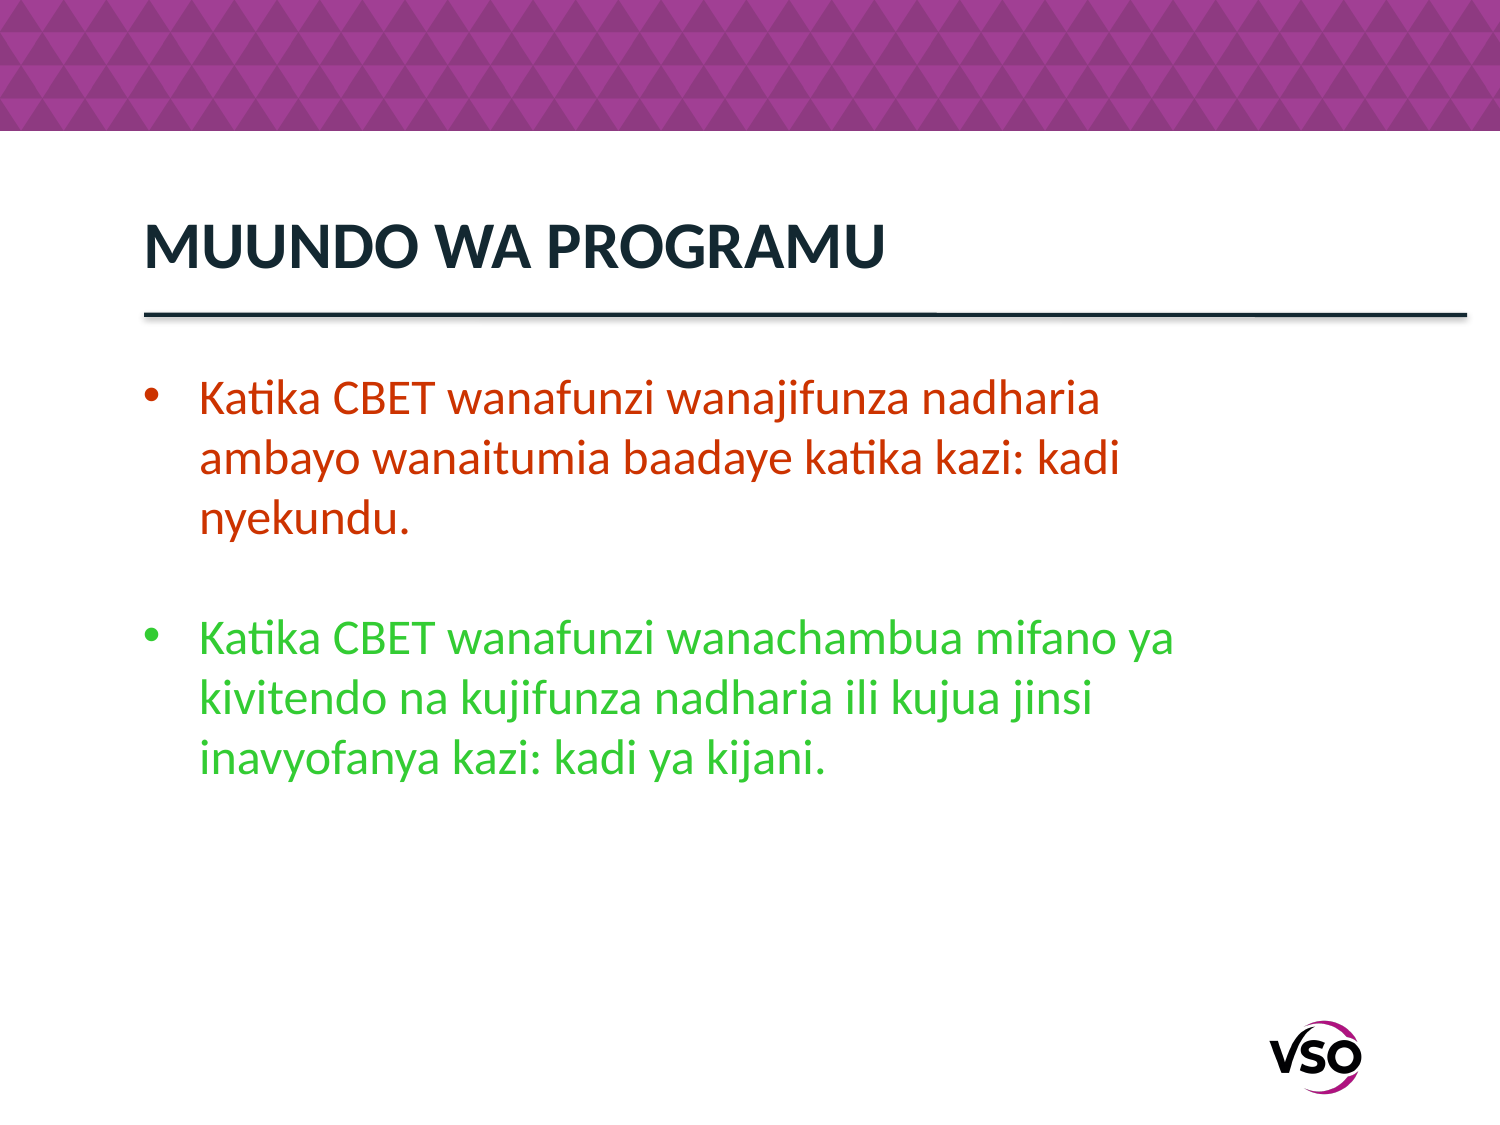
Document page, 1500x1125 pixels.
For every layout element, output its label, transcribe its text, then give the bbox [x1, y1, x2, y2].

text_box Katika CBET wanafunzi wanajifunza nadharia ambayo wanaitumia baadaye katika kazi: kadi nyekundu. Katika CBET wanafunzi wanachambua mifano ya kivitendo na kujifunza nadharia ili kujua jinsi inavyofanya kazi: kadi ya kijani. [128, 356, 1222, 852]
picture [1252, 1007, 1380, 1106]
picture [0, 0, 1500, 131]
title Muundo wa programu [128, 169, 1395, 315]
